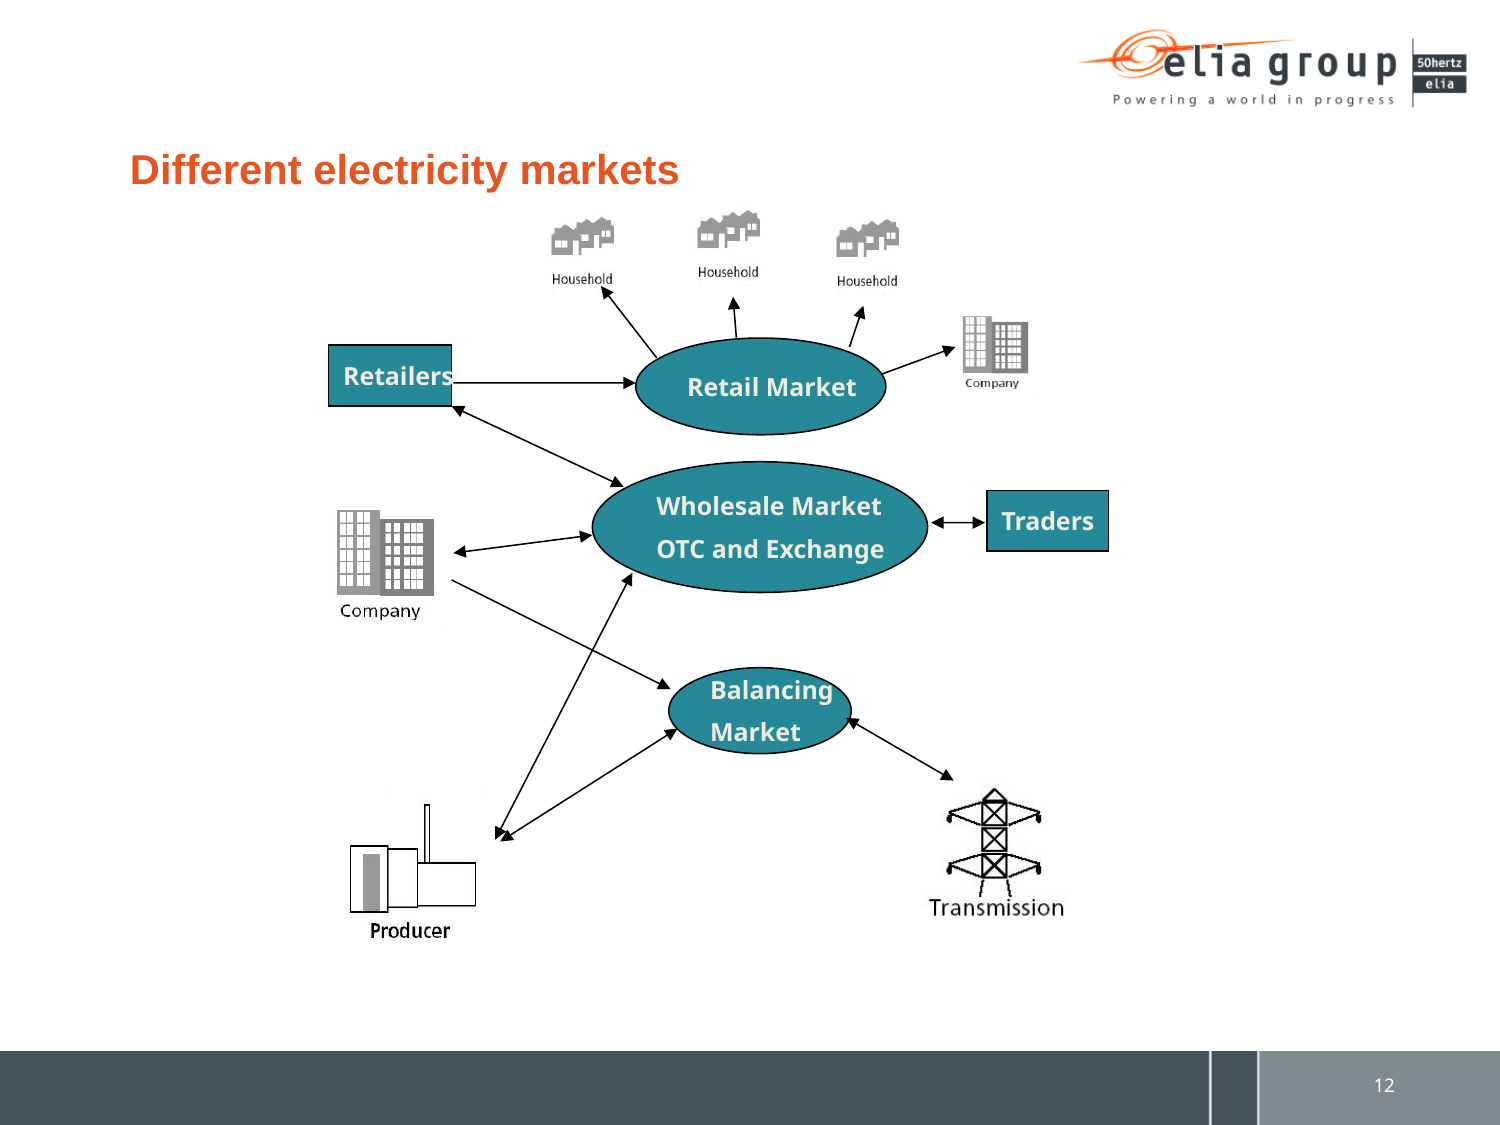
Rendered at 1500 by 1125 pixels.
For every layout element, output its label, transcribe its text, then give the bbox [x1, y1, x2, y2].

picture [1068, 20, 1478, 74]
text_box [323, 200, 1109, 956]
title Different electricity markets [129, 74, 1500, 193]
picture [0, 1051, 1500, 1125]
slide_number 12 [1260, 1073, 1396, 1116]
